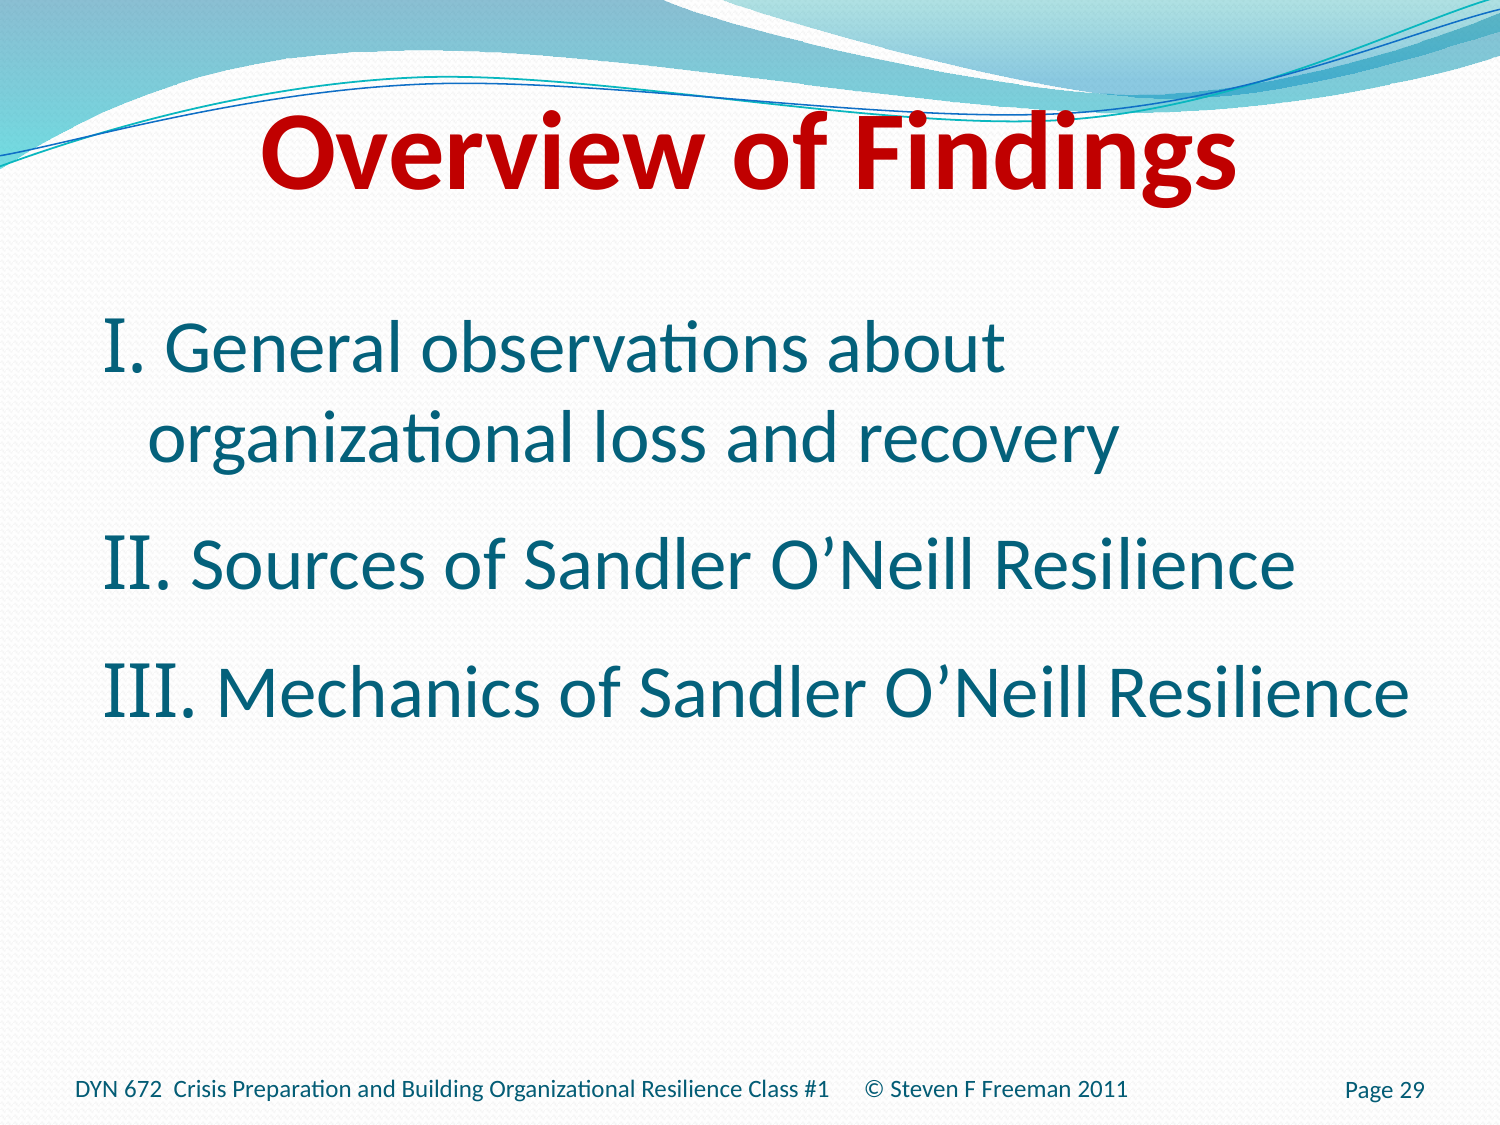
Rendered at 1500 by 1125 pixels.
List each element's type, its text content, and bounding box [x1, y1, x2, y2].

title Overview of Findings [75, 45, 1425, 238]
slide_number Page 29 [1074, 1025, 1425, 1104]
footer DYN 672 Crisis Preparation and Building Organizational Resilience Class #1 © Steven F Freeman 2011 [75, 1042, 1288, 1103]
list I. General observations about organizational loss and recovery II. Sources of Sandler O’Neill Resilience III. Mechanics of Sandler O’Neill Resilience [87, 289, 1448, 987]
